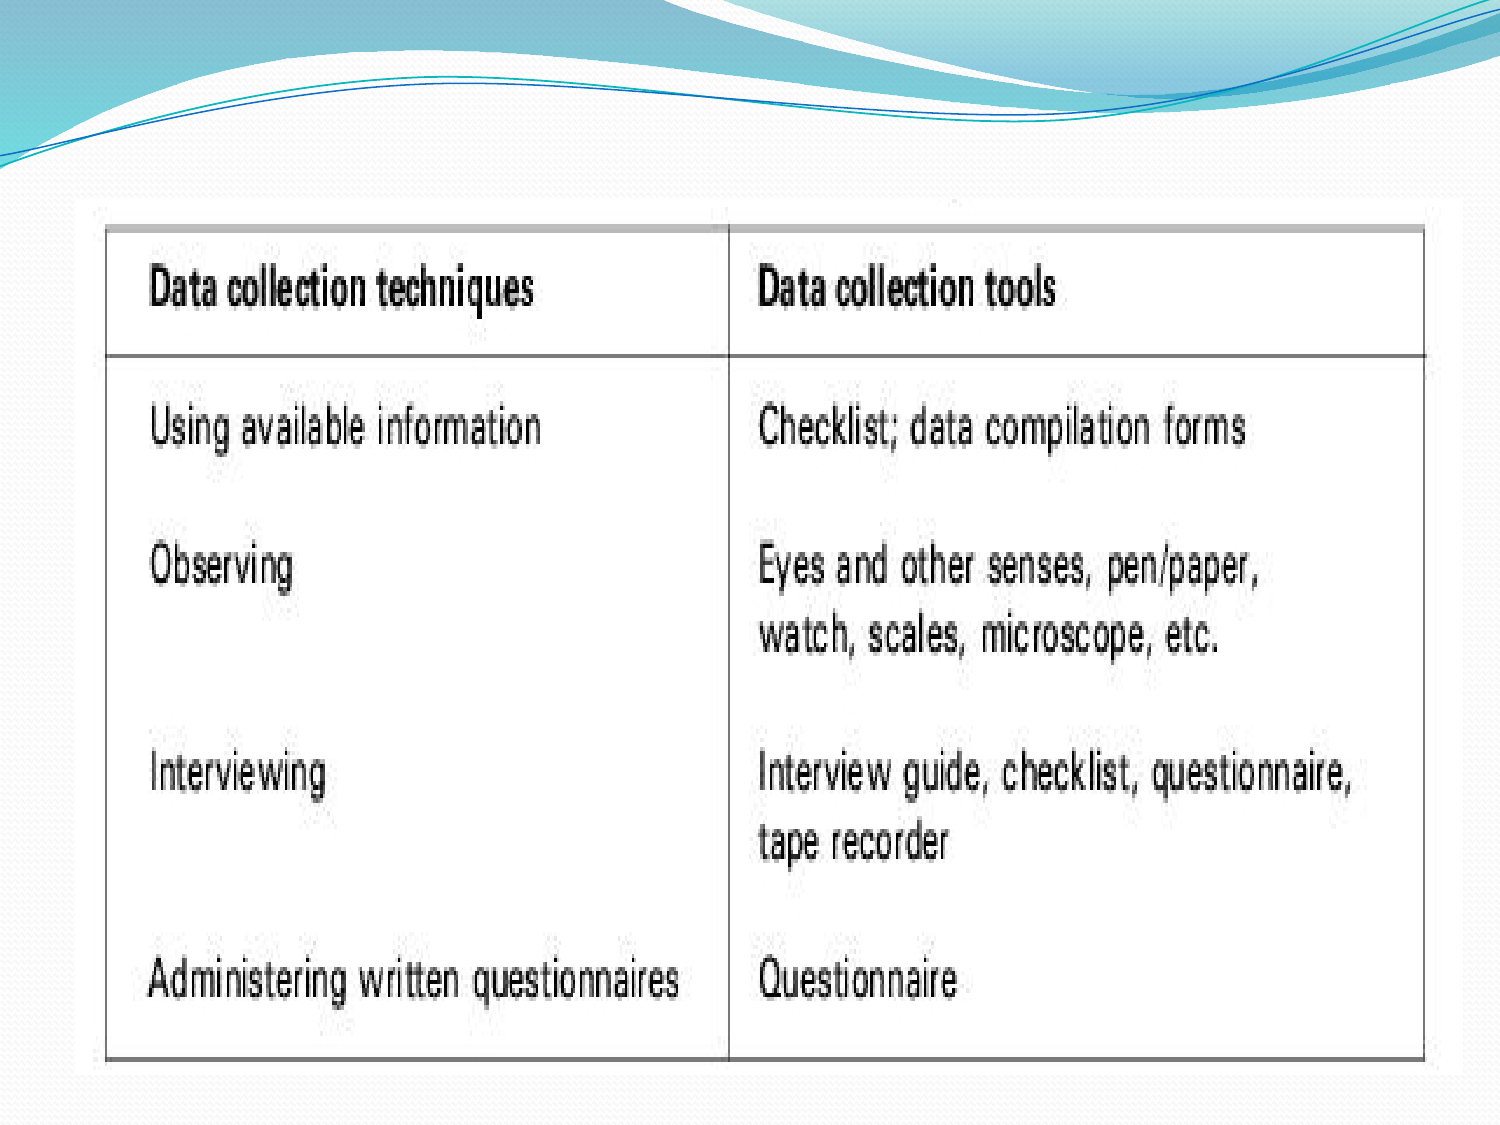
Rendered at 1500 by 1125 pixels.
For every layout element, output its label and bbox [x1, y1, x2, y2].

list [74, 199, 1463, 1076]
